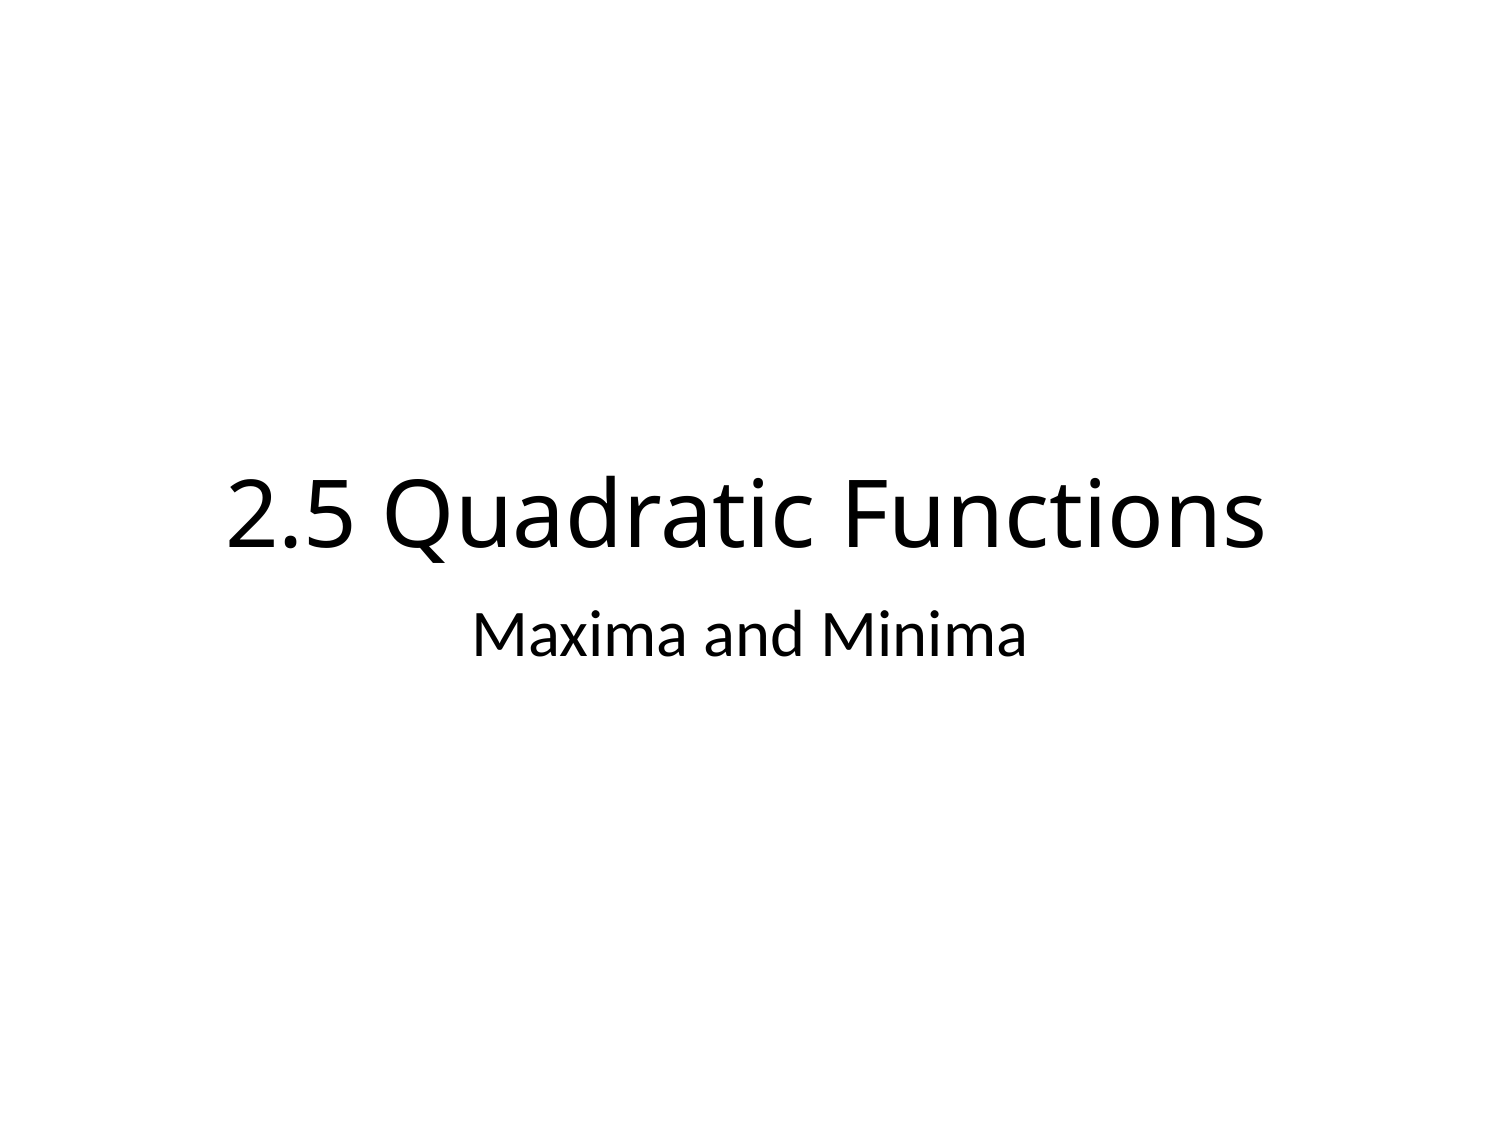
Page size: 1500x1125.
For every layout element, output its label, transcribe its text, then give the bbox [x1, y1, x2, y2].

title 2.5 Quadratic Functions [187, 184, 1313, 576]
subtitle Maxima and Minima [187, 590, 1313, 863]
